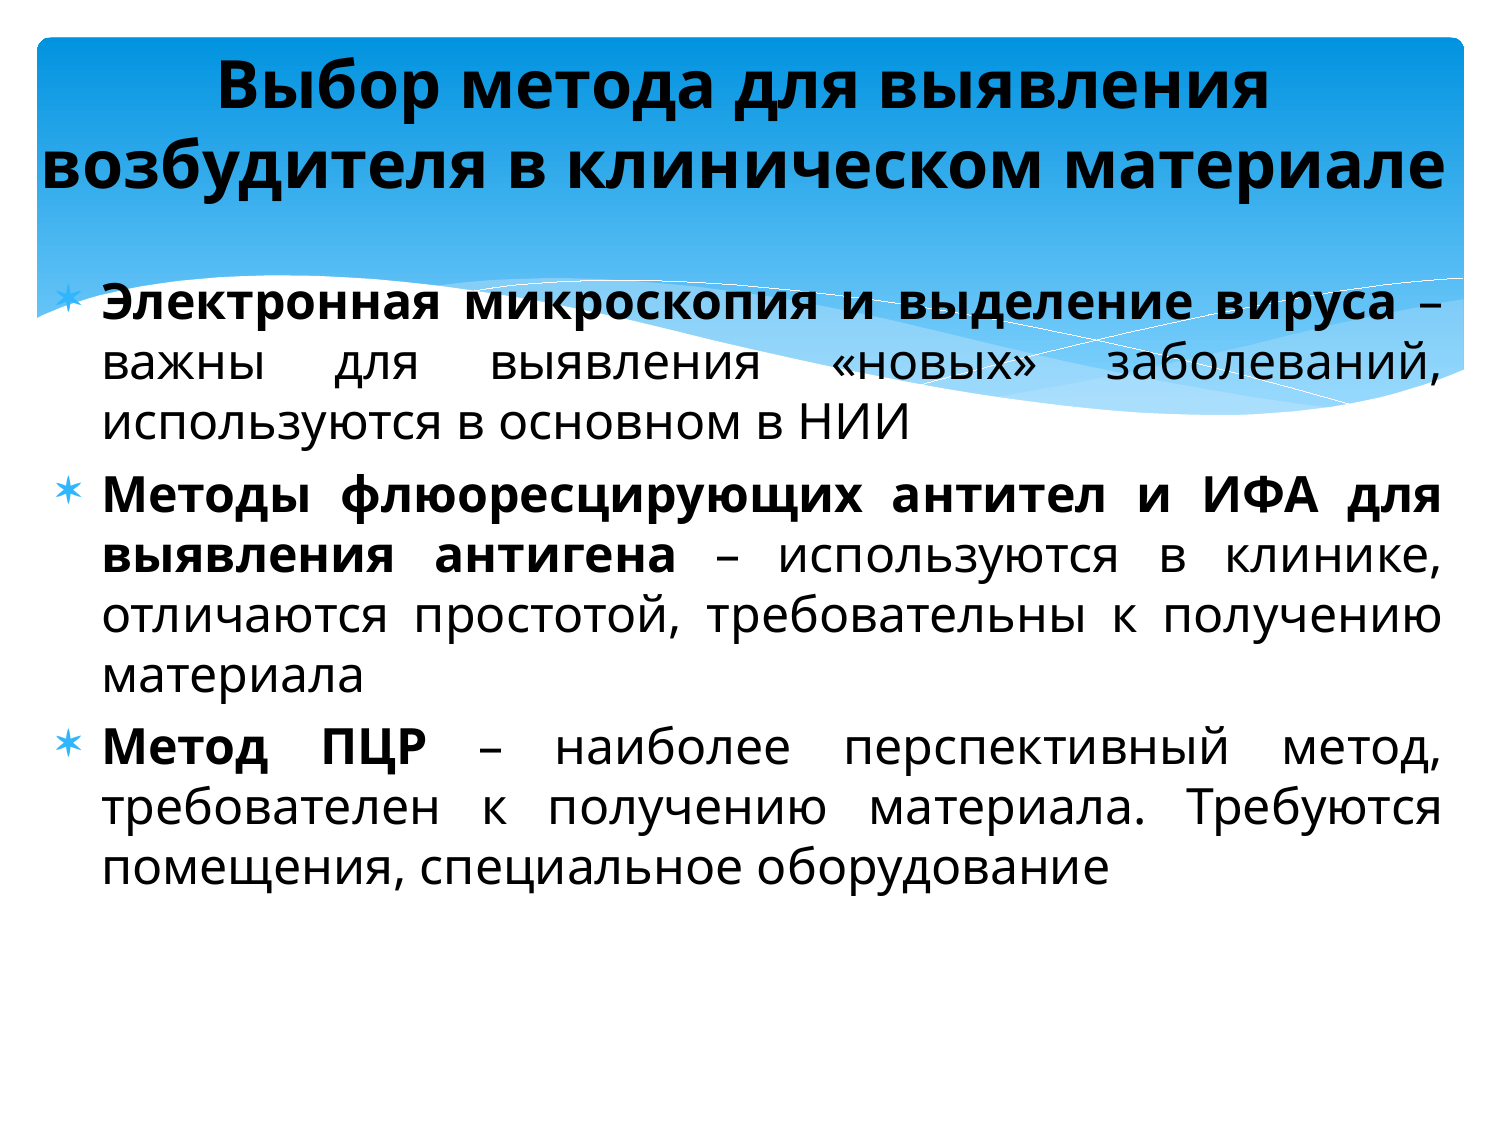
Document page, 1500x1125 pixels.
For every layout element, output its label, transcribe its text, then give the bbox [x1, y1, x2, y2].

title Выбор метода для выявления возбудителя в клиническом материале [17, 19, 1471, 225]
list Электронная микроскопия и выделение вируса – важны для выявления «новых» заболеваний, используются в основном в НИИ Методы флюоресцирующих антител и ИФА для выявления антигена – используются в клинике, отличаются простотой, требовательны к получению материала Метод ПЦР – наиболее перспективный метод, требователен к получению материала. Требуются помещения, специальное оборудование [41, 262, 1459, 1000]
